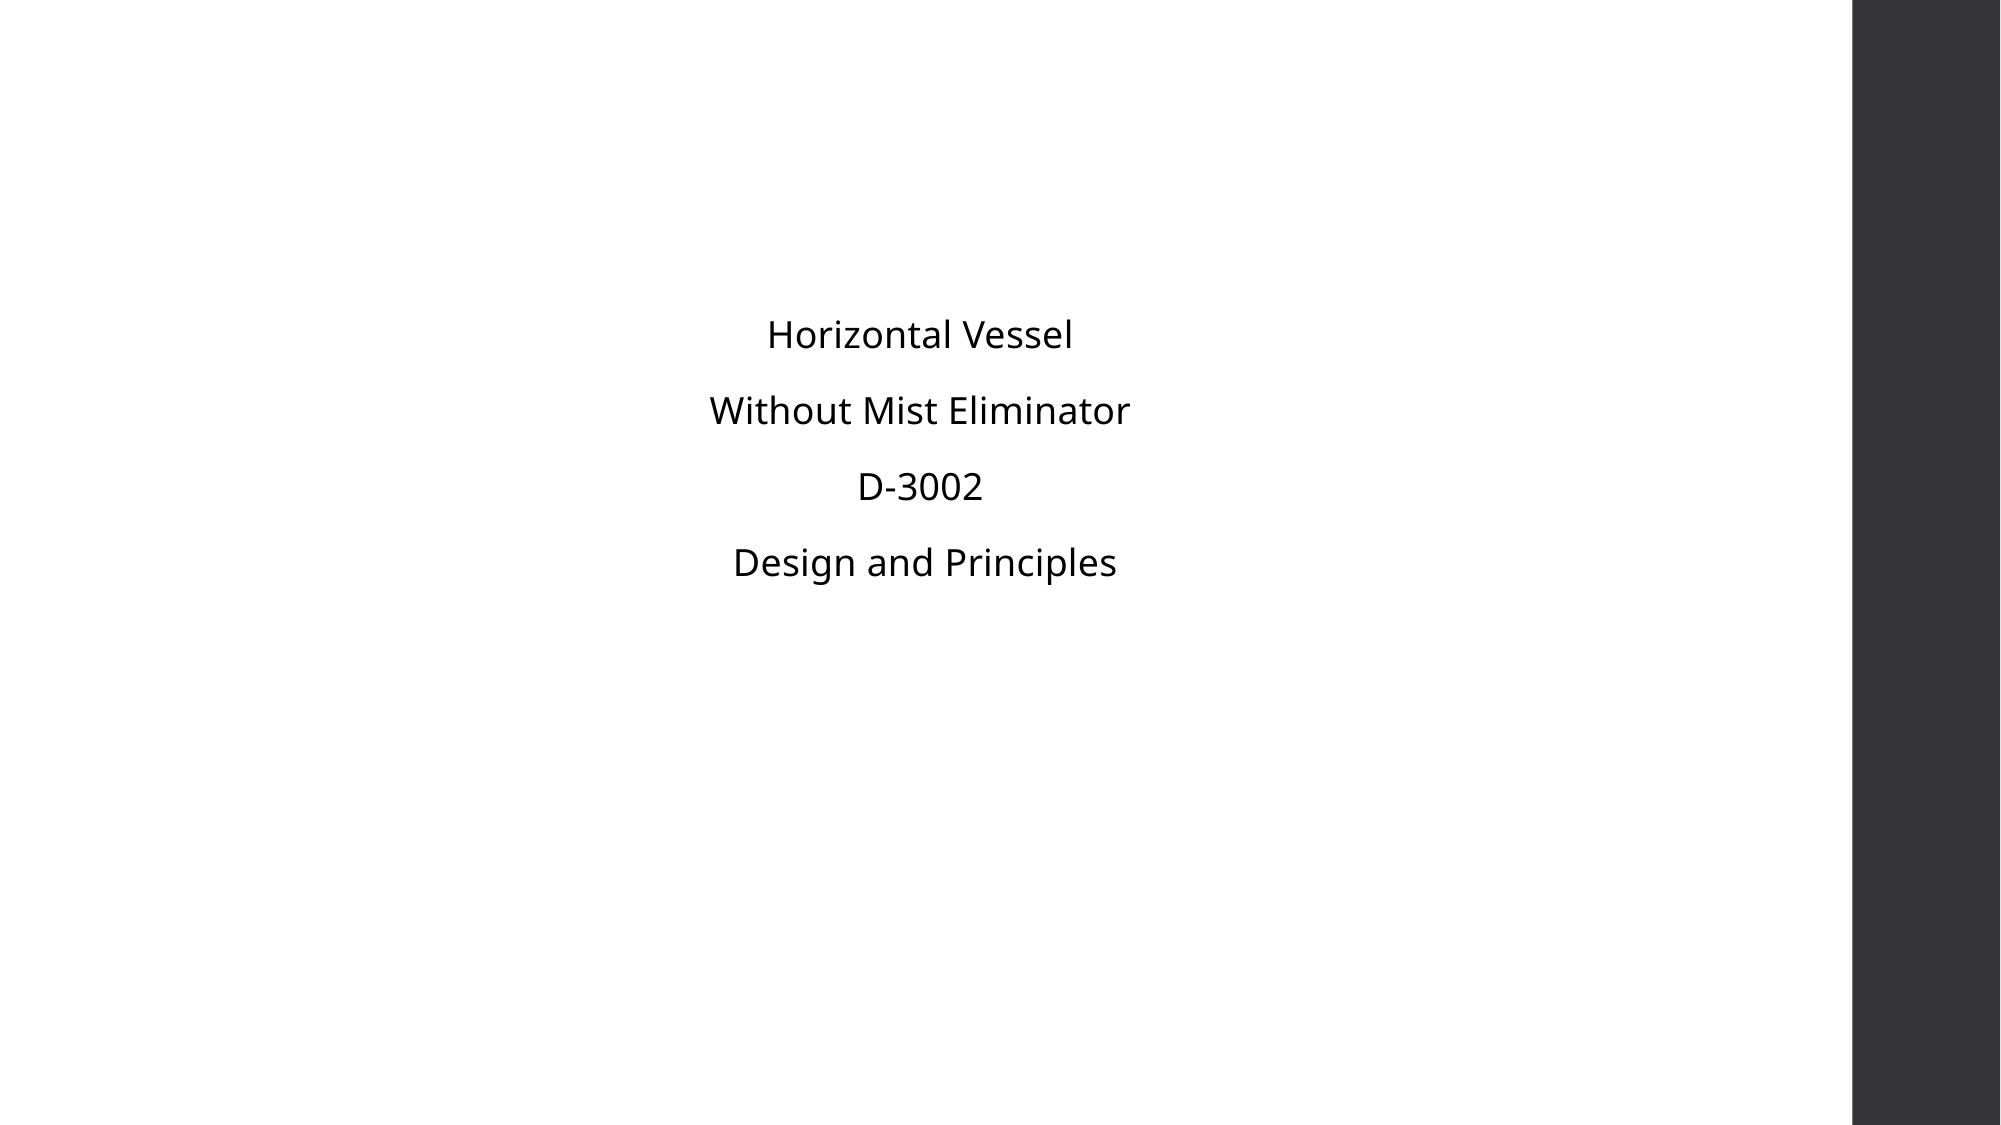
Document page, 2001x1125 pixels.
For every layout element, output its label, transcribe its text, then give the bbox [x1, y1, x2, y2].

list Horizontal Vessel Without Mist Eliminator D-3002 Design and Principles [0, 0, 1851, 1125]
